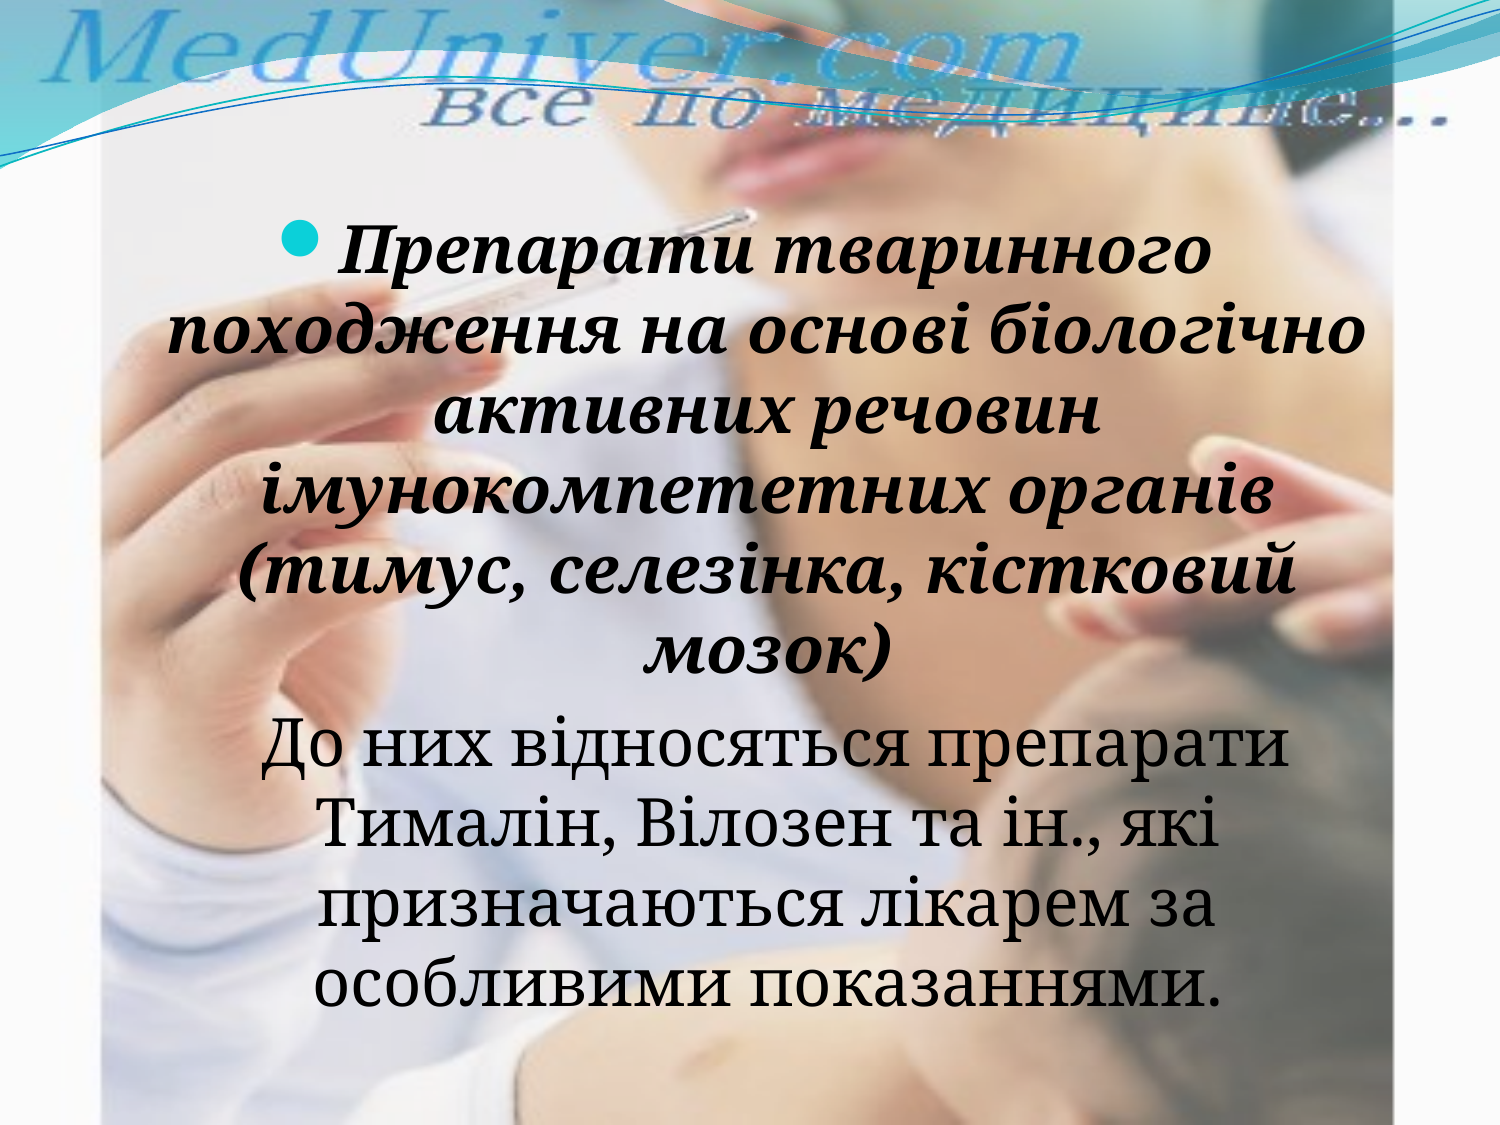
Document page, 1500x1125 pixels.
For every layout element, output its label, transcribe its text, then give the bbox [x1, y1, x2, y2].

list Препарати тваринного походження на основі біологічно активних речовин імунокомпететних органів (тимус, селезінка, кістковий мозок) До них відносяться препарати Тималін, Вілозен та ін., які призначаються лікарем за особливими показаннями. [70, 199, 1421, 920]
